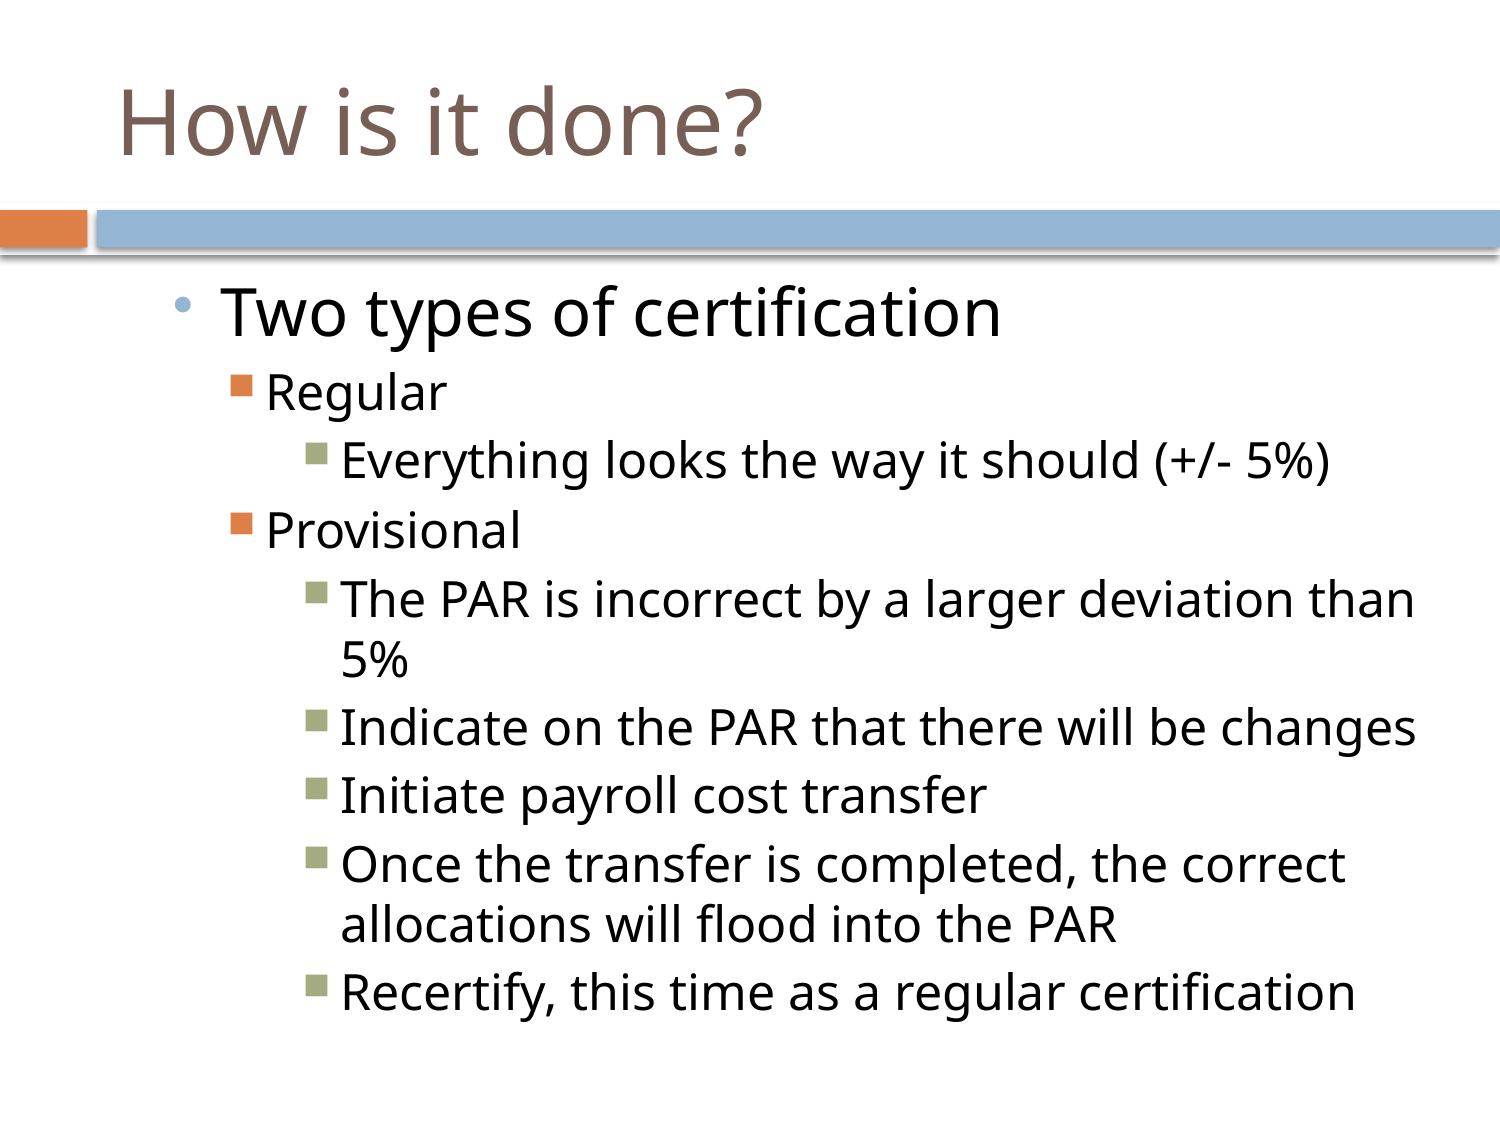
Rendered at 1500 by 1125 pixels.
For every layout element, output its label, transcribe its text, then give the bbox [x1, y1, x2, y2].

list Two types of certification Regular Everything looks the way it should (+/- 5%) Provisional The PAR is incorrect by a larger deviation than 5% Indicate on the PAR that there will be changes Initiate payroll cost transfer Once the transfer is completed, the correct allocations will flood into the PAR Recertify, this time as a regular certification [100, 262, 1438, 1088]
title How is it done? [100, 37, 1438, 200]
